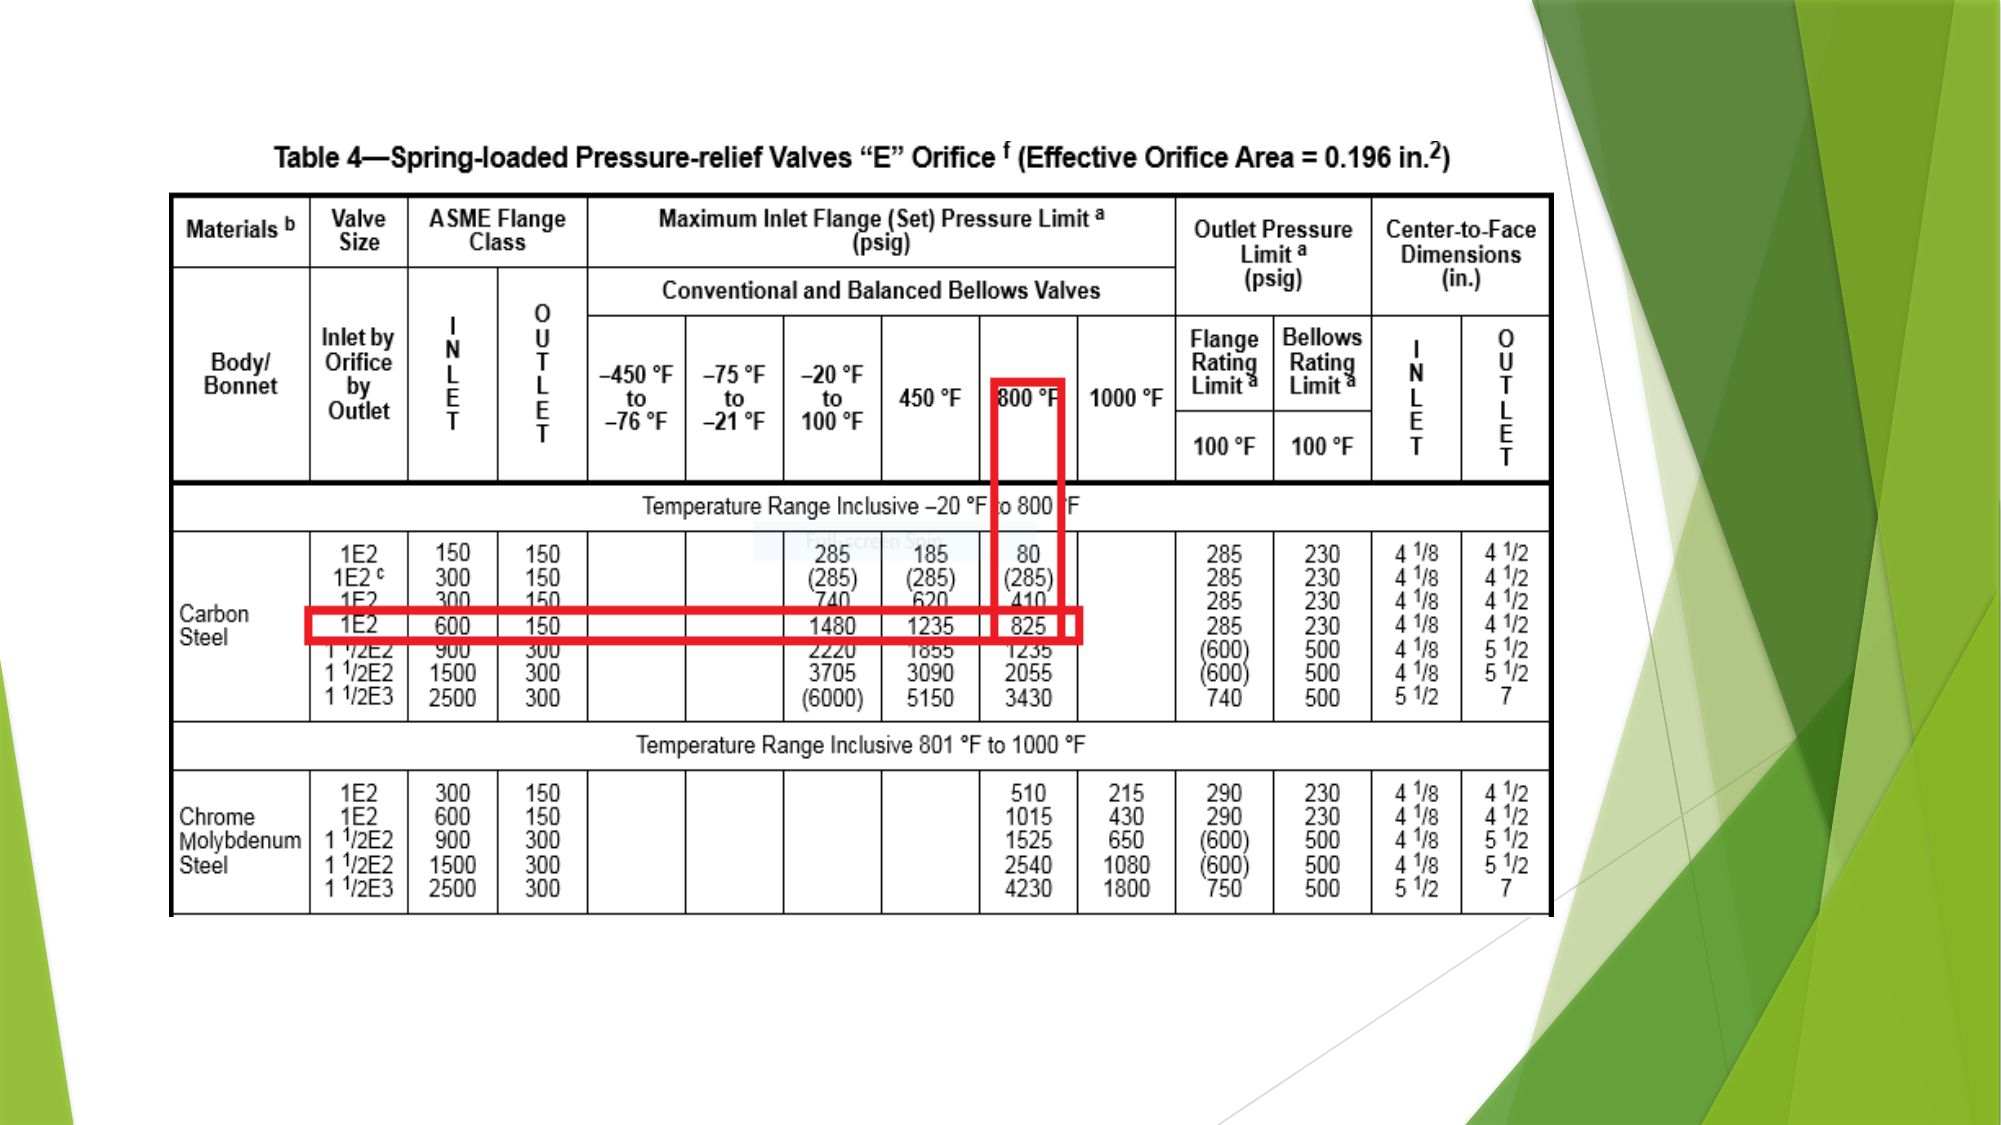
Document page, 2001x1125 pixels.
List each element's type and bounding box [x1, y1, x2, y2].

picture [168, 141, 1554, 917]
